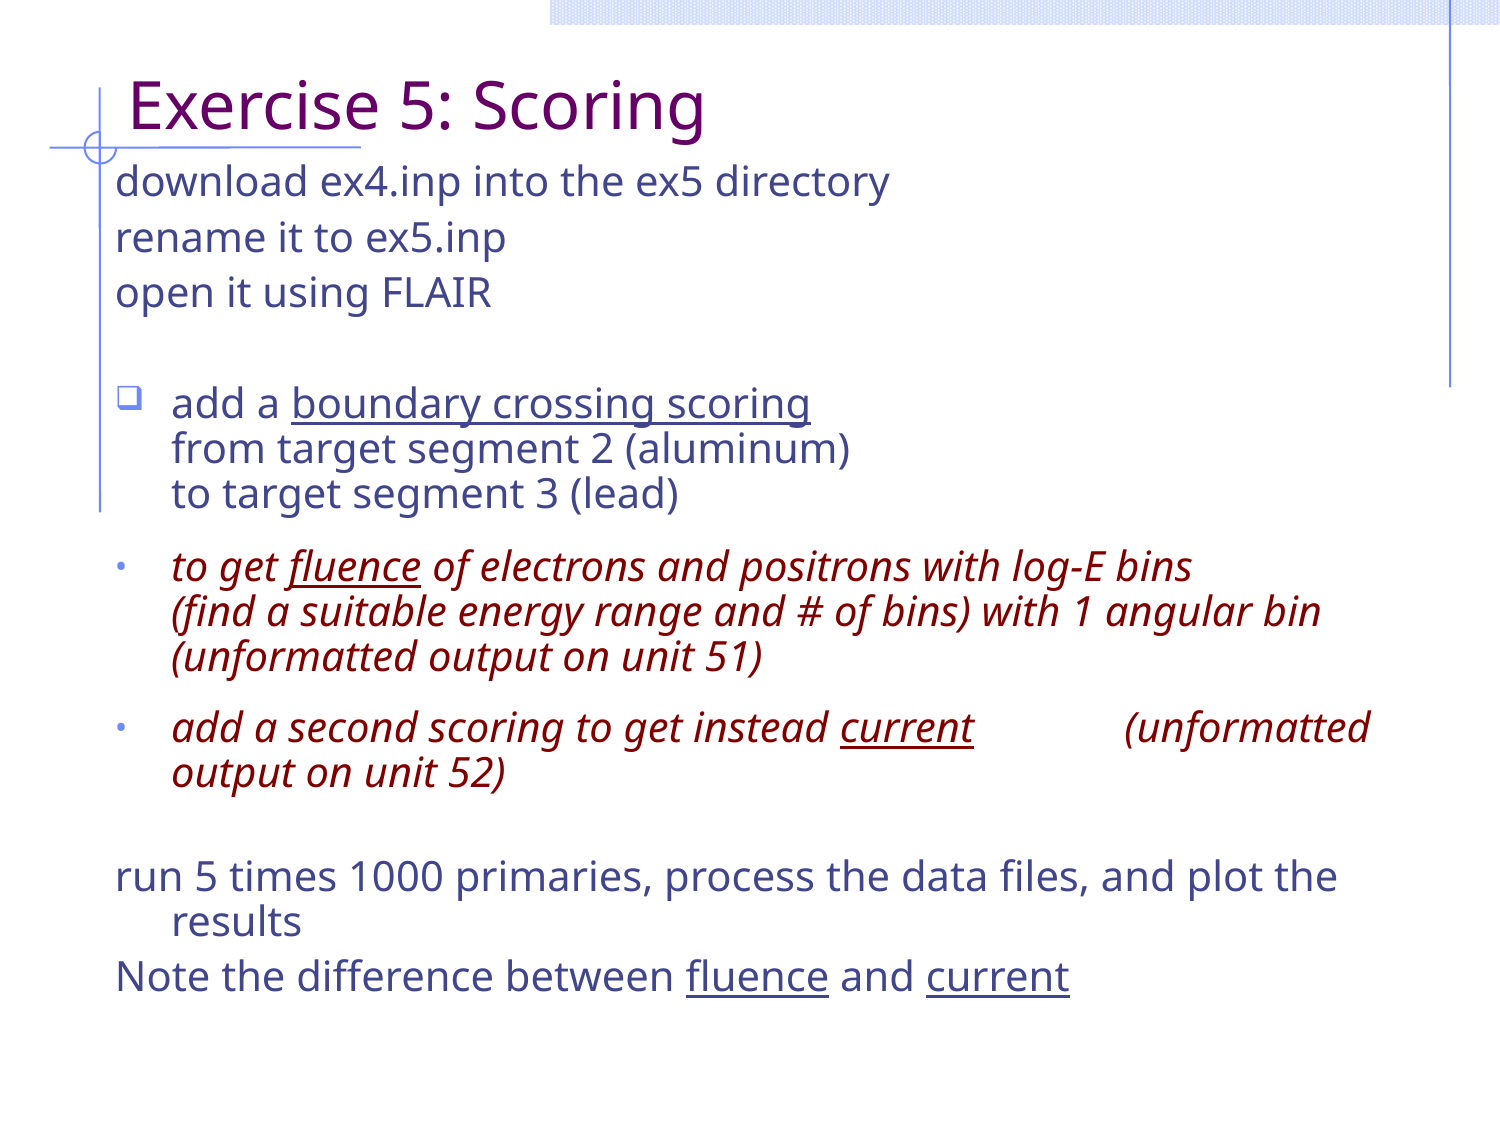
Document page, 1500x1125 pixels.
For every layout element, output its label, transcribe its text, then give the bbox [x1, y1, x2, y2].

title Exercise 5: Scoring [112, 49, 1388, 149]
picture [1452, 0, 1500, 25]
picture [549, 0, 1448, 25]
list download ex4.inp into the ex5 directory rename it to ex5.inp open it using FLAIR add a boundary crossing scoring from target segment 2 (aluminum) to target segment 3 (lead) to get fluence of electrons and positrons with log-E bins (find a suitable energy range and # of bins) with 1 angular bin (unformatted output on unit 51)‏ add a second scoring to get instead current (unformatted output on unit 52)‏ run 5 times 1000 primaries, process the data files, and plot the results Note the difference between fluence and current [99, 149, 1401, 1043]
